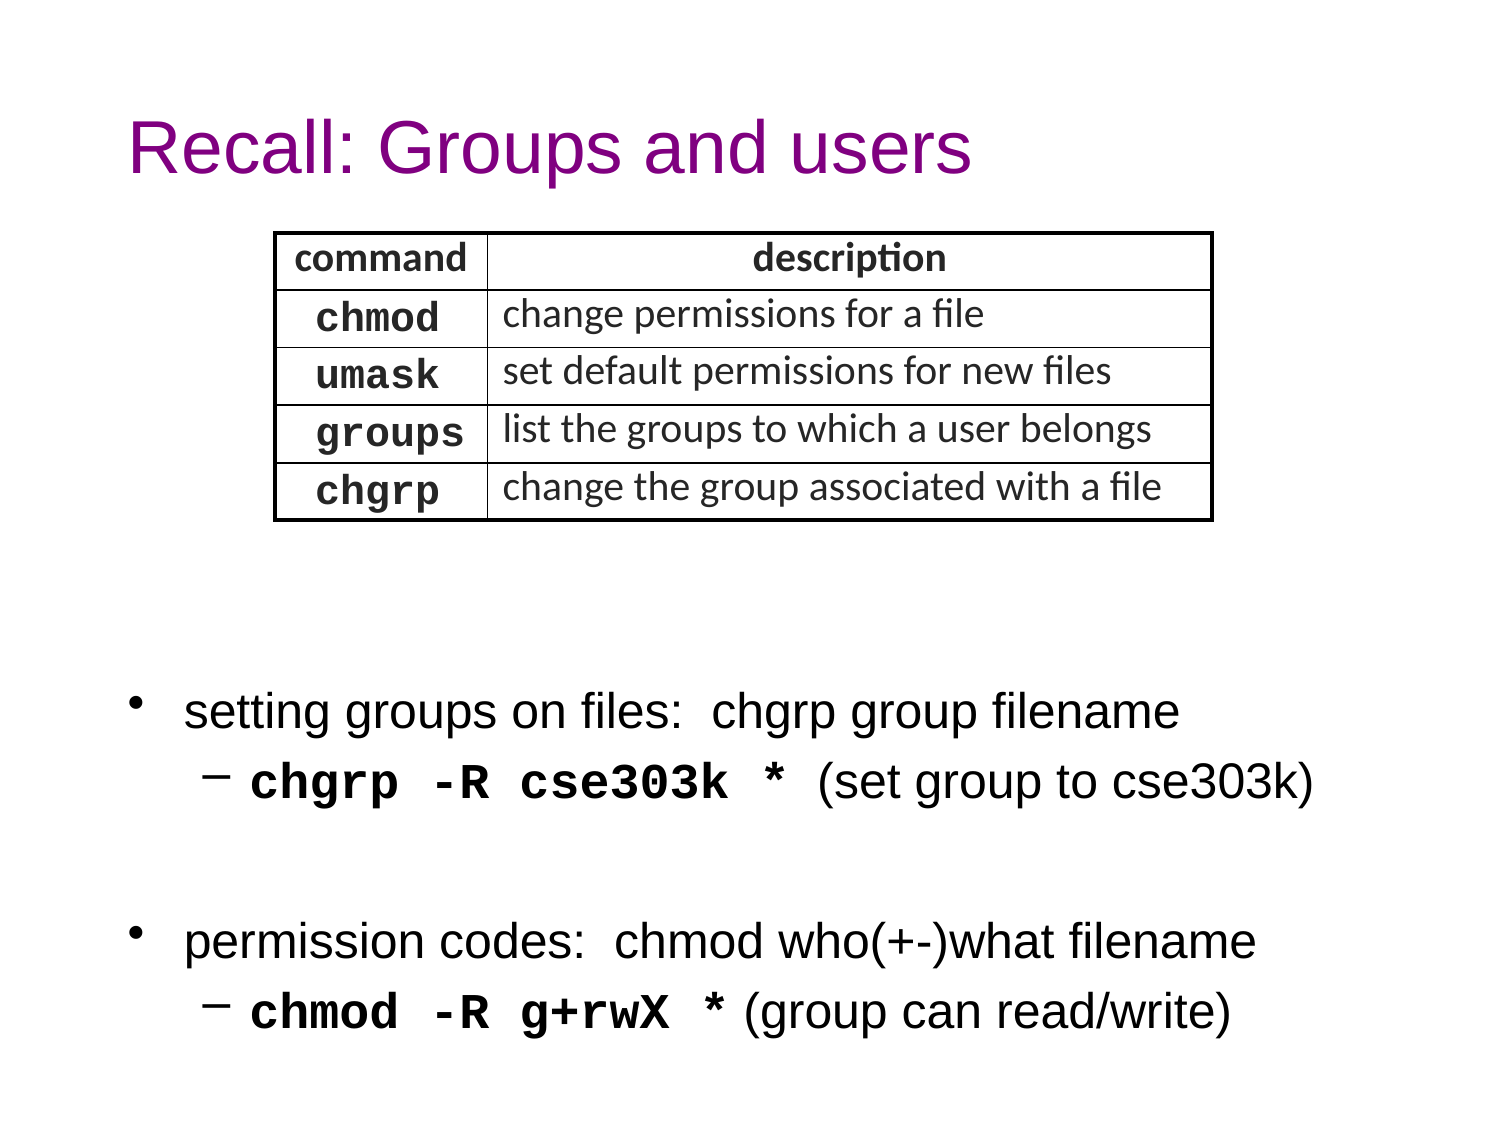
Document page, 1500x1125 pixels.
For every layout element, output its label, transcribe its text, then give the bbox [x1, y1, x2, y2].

title Recall: Groups and users [112, 49, 1388, 238]
table_header description [488, 235, 1210, 289]
list setting groups on files: chgrp group filename chgrp -R cse303k * (set group to cse303k) permission codes: chmod who(+-)what filename chmod -R g+rwX * (group can read/write) [112, 262, 1388, 1001]
table_cell set default permissions for new files [488, 348, 1210, 404]
table_cell list the groups to which a user belongs [488, 406, 1210, 462]
table_cell change permissions for a file [488, 291, 1210, 347]
table_cell chgrp [277, 464, 487, 518]
table_cell umask [277, 348, 487, 404]
table_cell groups [277, 406, 487, 462]
table_header command [277, 235, 487, 289]
table_cell chmod [277, 291, 487, 347]
table_cell change the group associated with a file [488, 464, 1210, 518]
